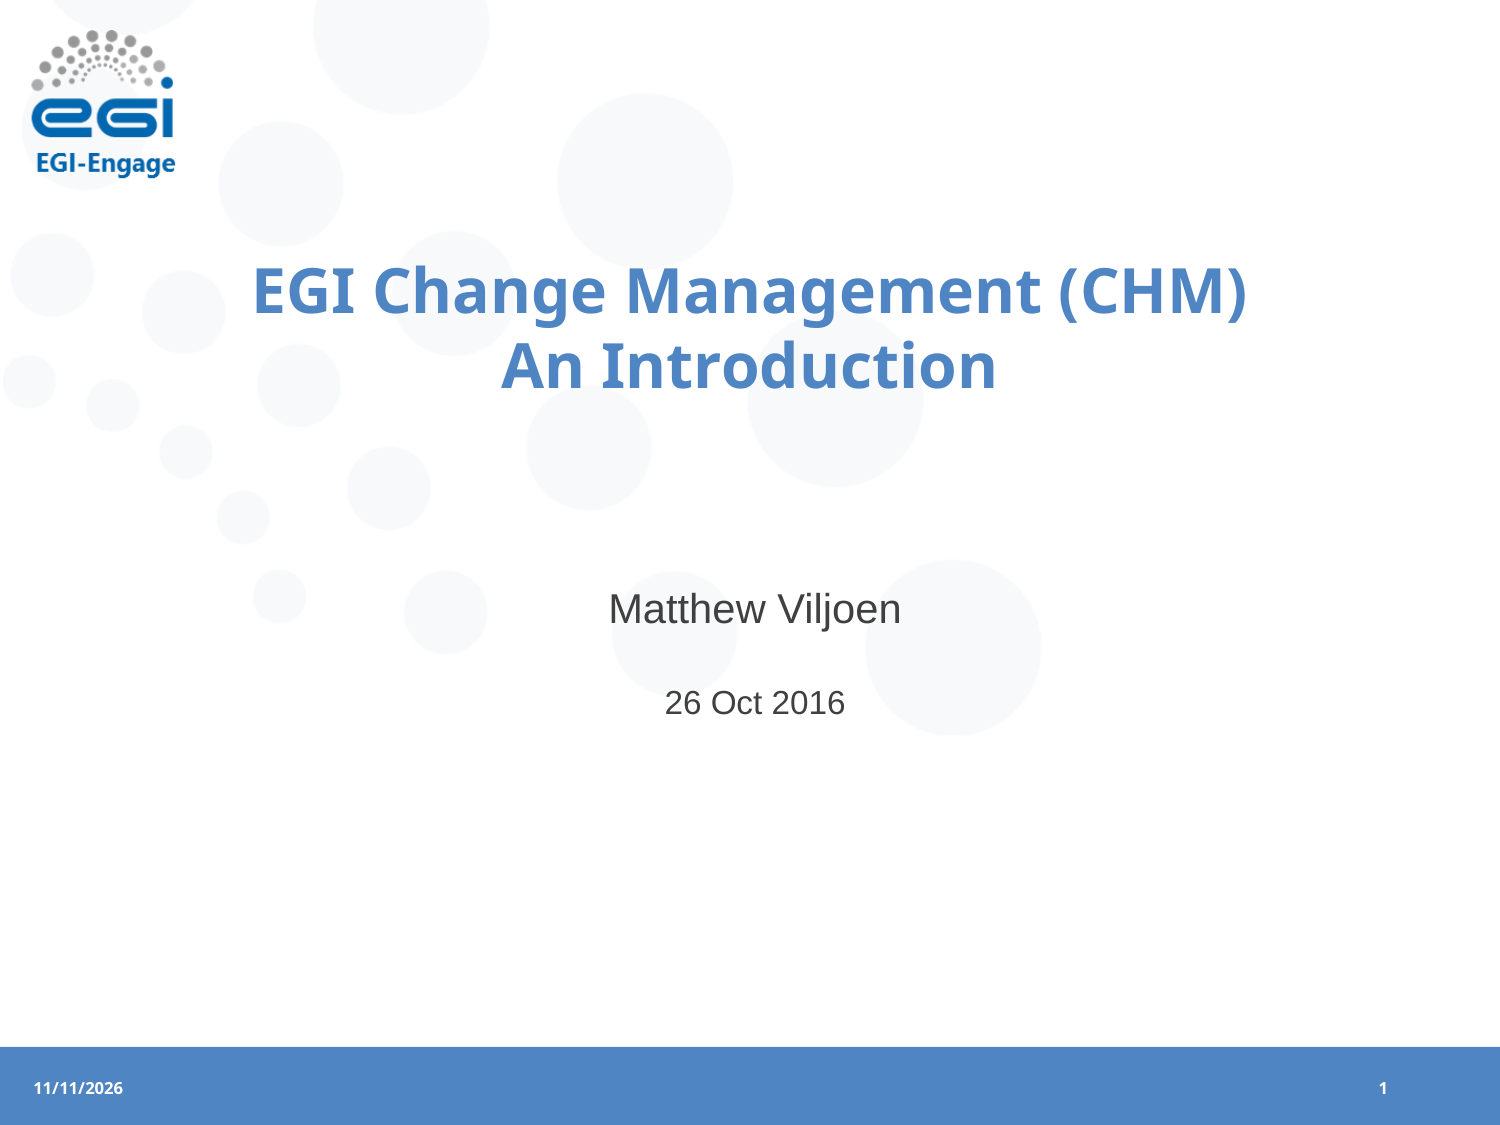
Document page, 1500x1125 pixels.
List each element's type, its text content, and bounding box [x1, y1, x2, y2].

subtitle Matthew Viljoen 26 Oct 2016 [230, 574, 1281, 657]
picture [3, 0, 1076, 772]
title EGI Change Management (CHM) An Introduction [112, 208, 1388, 445]
